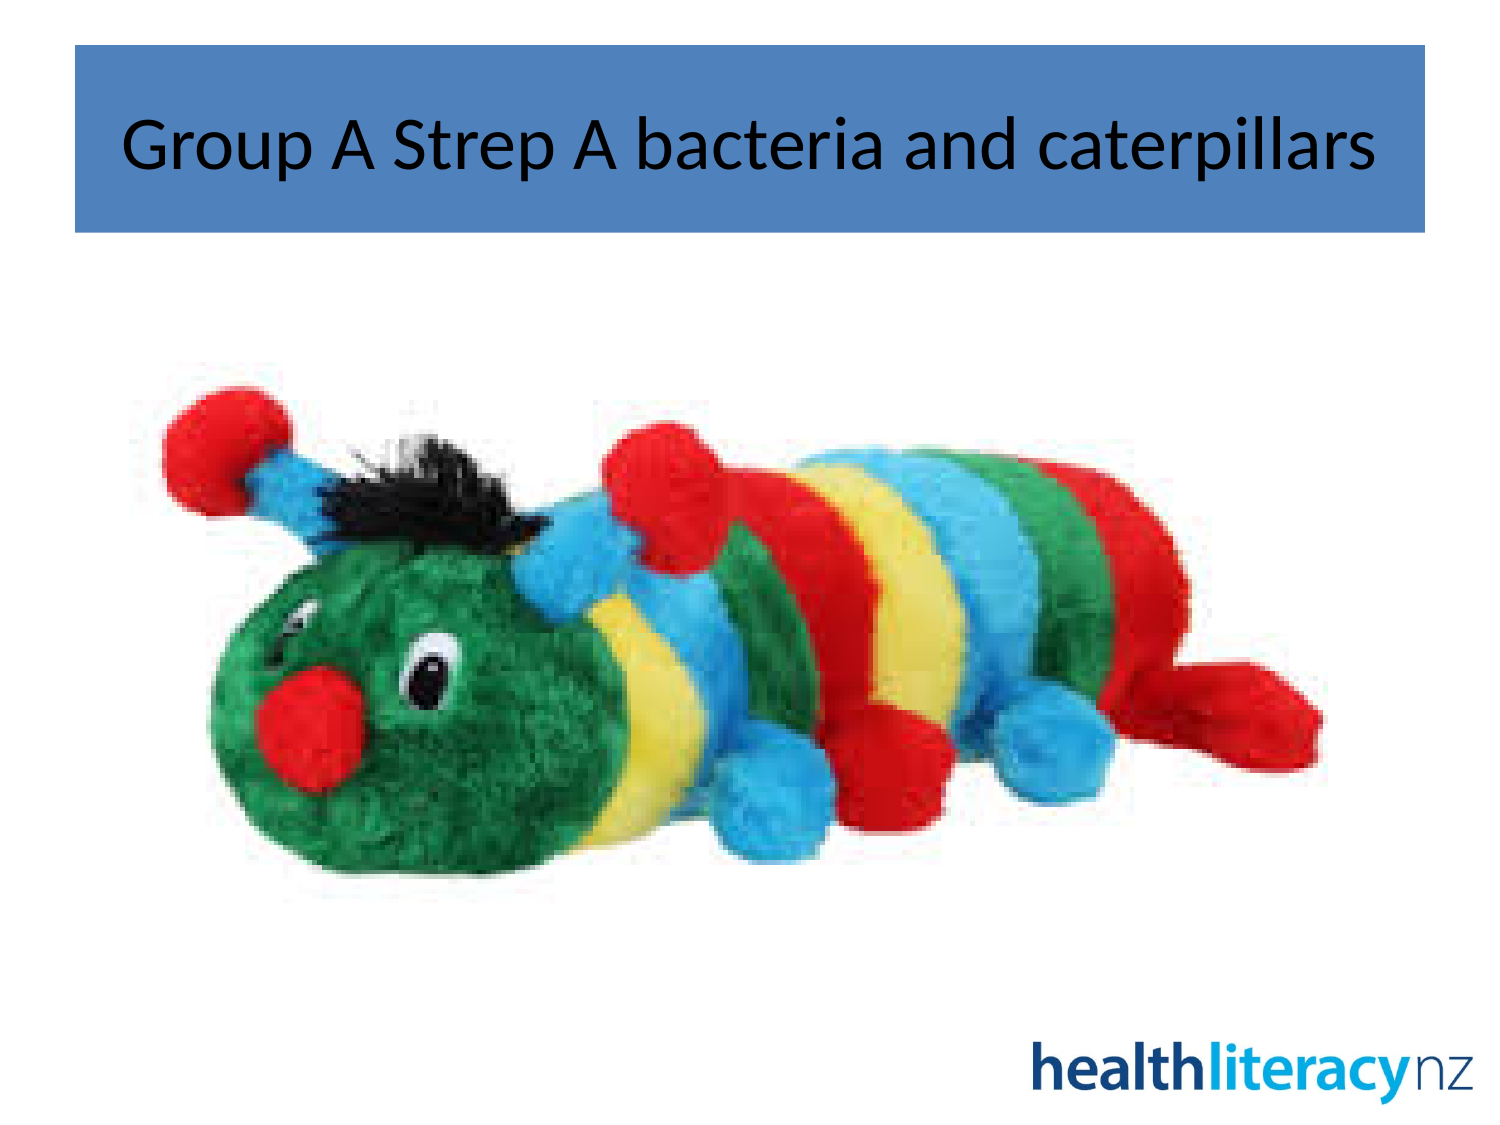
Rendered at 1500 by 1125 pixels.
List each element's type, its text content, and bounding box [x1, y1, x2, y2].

picture [913, 940, 1500, 1125]
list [13, 245, 1484, 1020]
title Group A Strep A bacteria and caterpillars [75, 45, 1425, 233]
